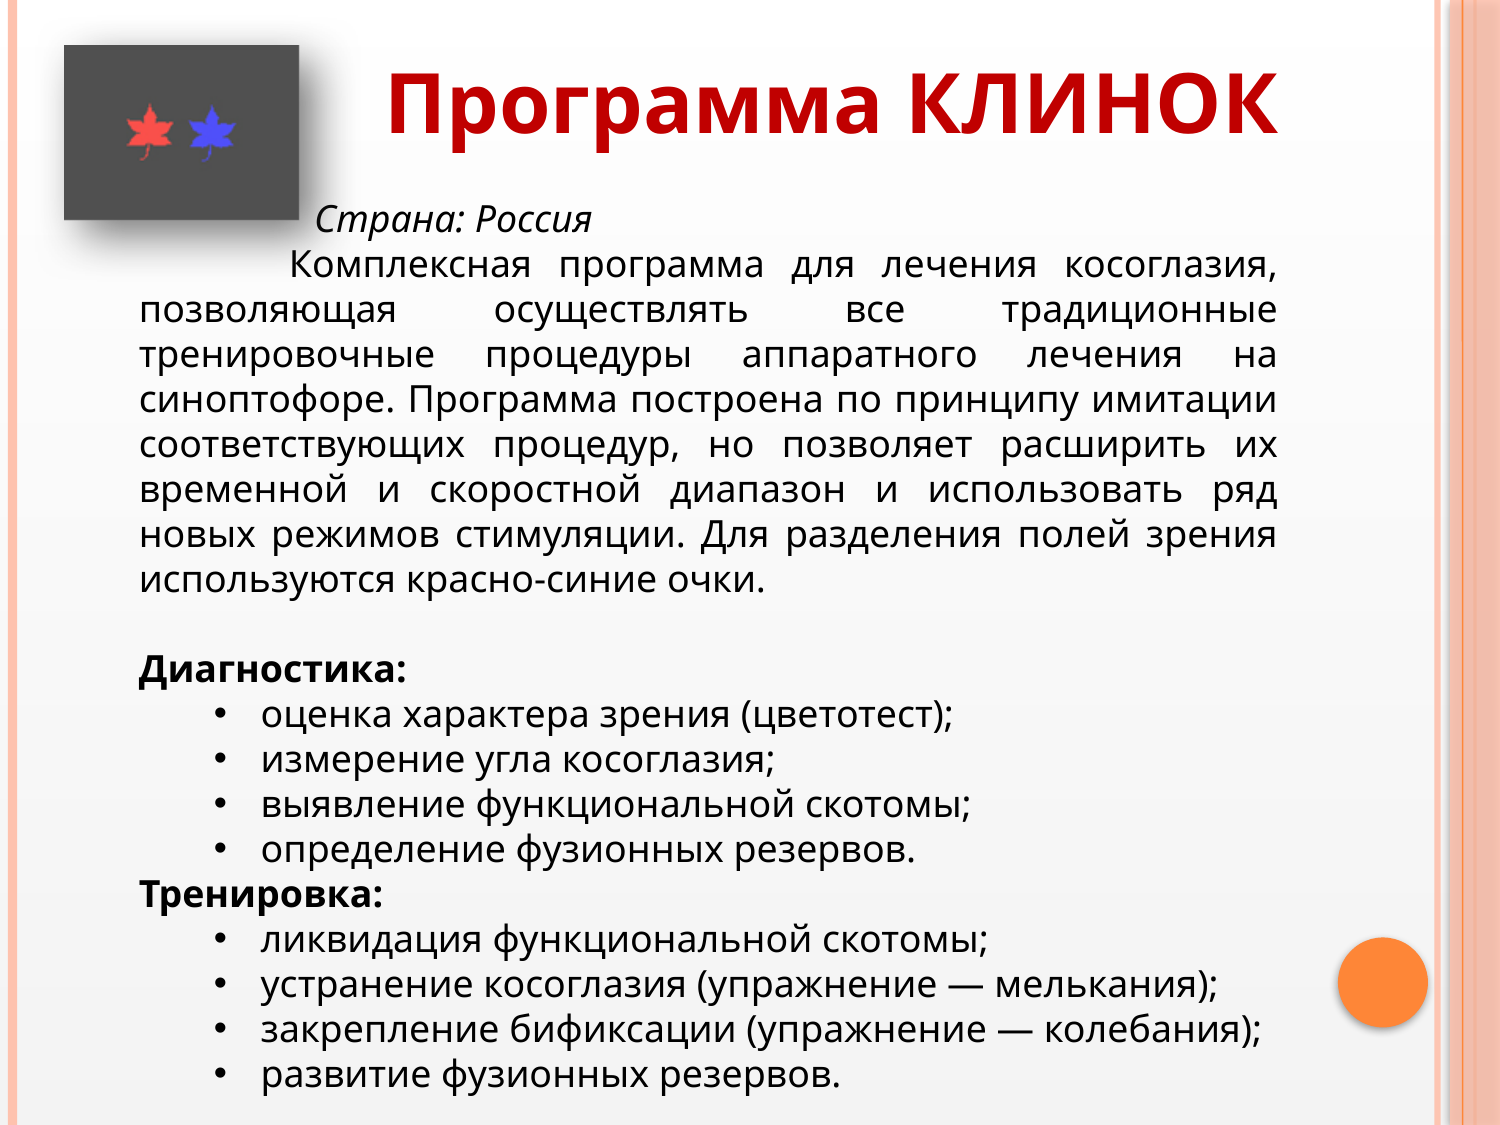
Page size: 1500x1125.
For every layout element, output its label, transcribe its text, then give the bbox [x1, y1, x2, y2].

text_box Программа КЛИНОК Страна: Россия Комплексная программа для лечения косоглазия, позволяющая осуществлять все традиционные тренировочные процедуры аппаратного лечения на синоптофоре. Программа построена по принципу имитации соответствующих процедур, но позволяет расширить их временной и скоростной диапазон и использовать ряд новых режимов стимуляции. Для разделения полей зрения используются красно-синие очки. Диагностика: оценка характера зрения (цветотест); измерение угла косоглазия; выявление функциональной скотомы; определение фузионных резервов. Тренировка: ликвидация функциональной скотомы; устранение косоглазия (упражнение — мелькания); закрепление бификсации (упражнение — колебания); развитие фузионных резервов. [123, 42, 1294, 1103]
picture [64, 44, 302, 223]
